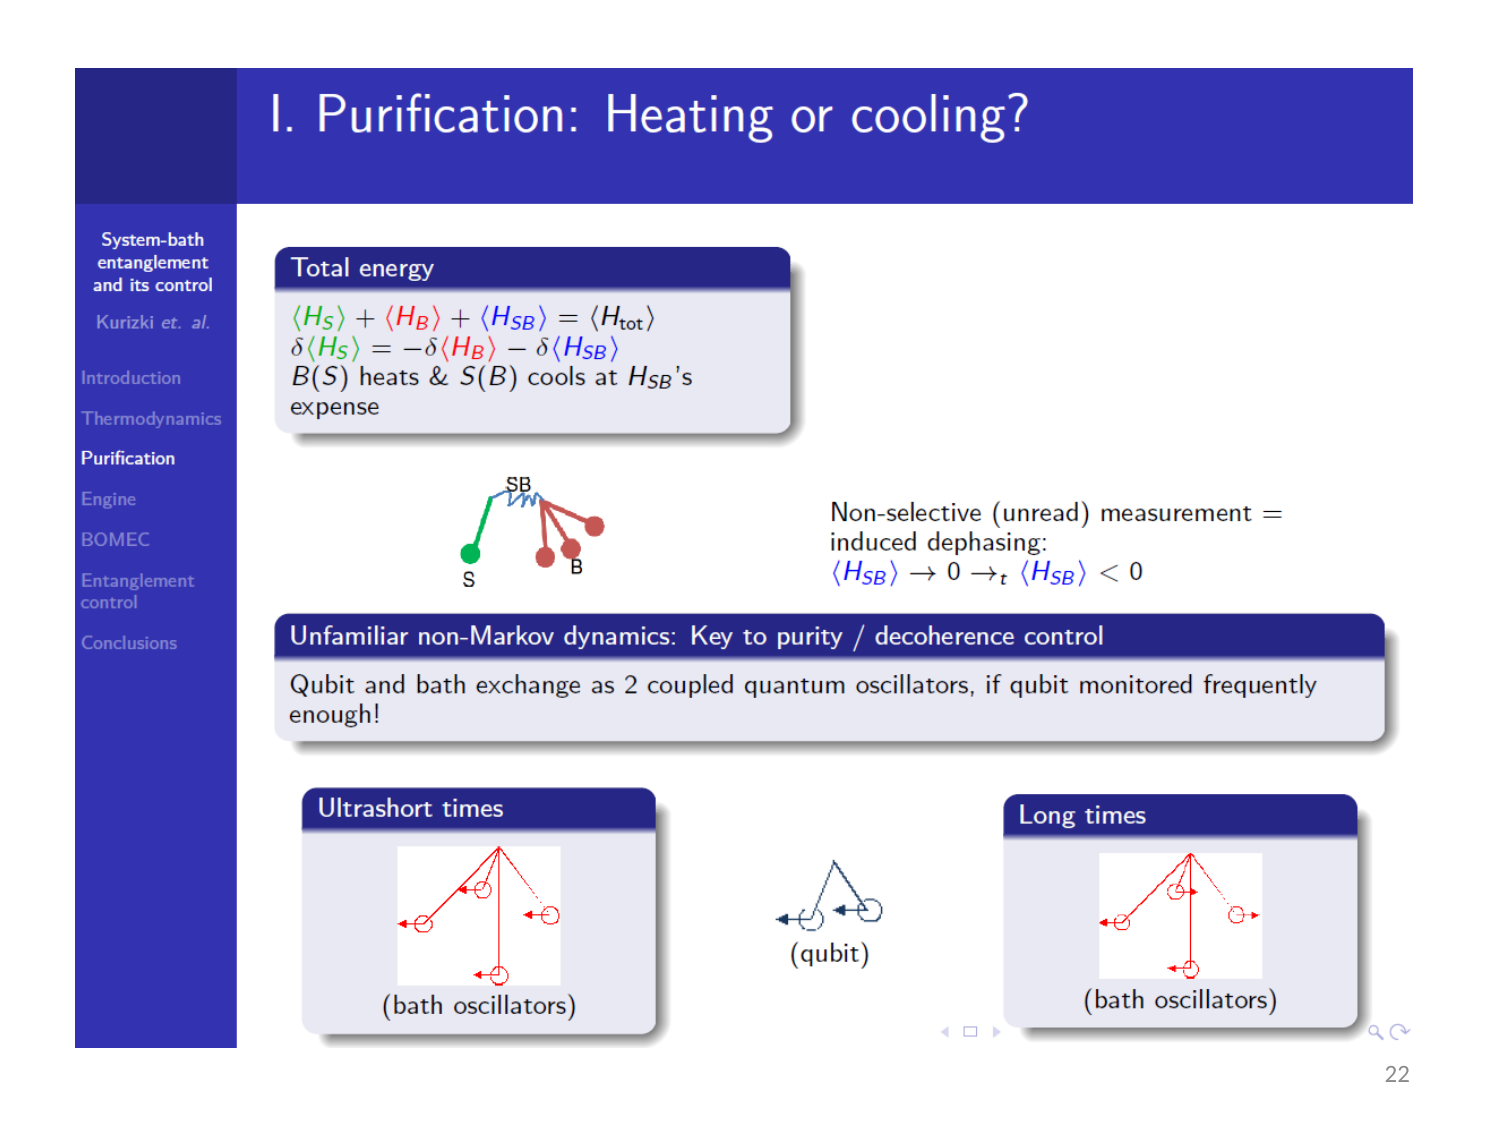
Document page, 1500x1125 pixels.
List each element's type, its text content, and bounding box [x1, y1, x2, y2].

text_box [74, 68, 1413, 1048]
slide_number 22 [1074, 1042, 1425, 1103]
